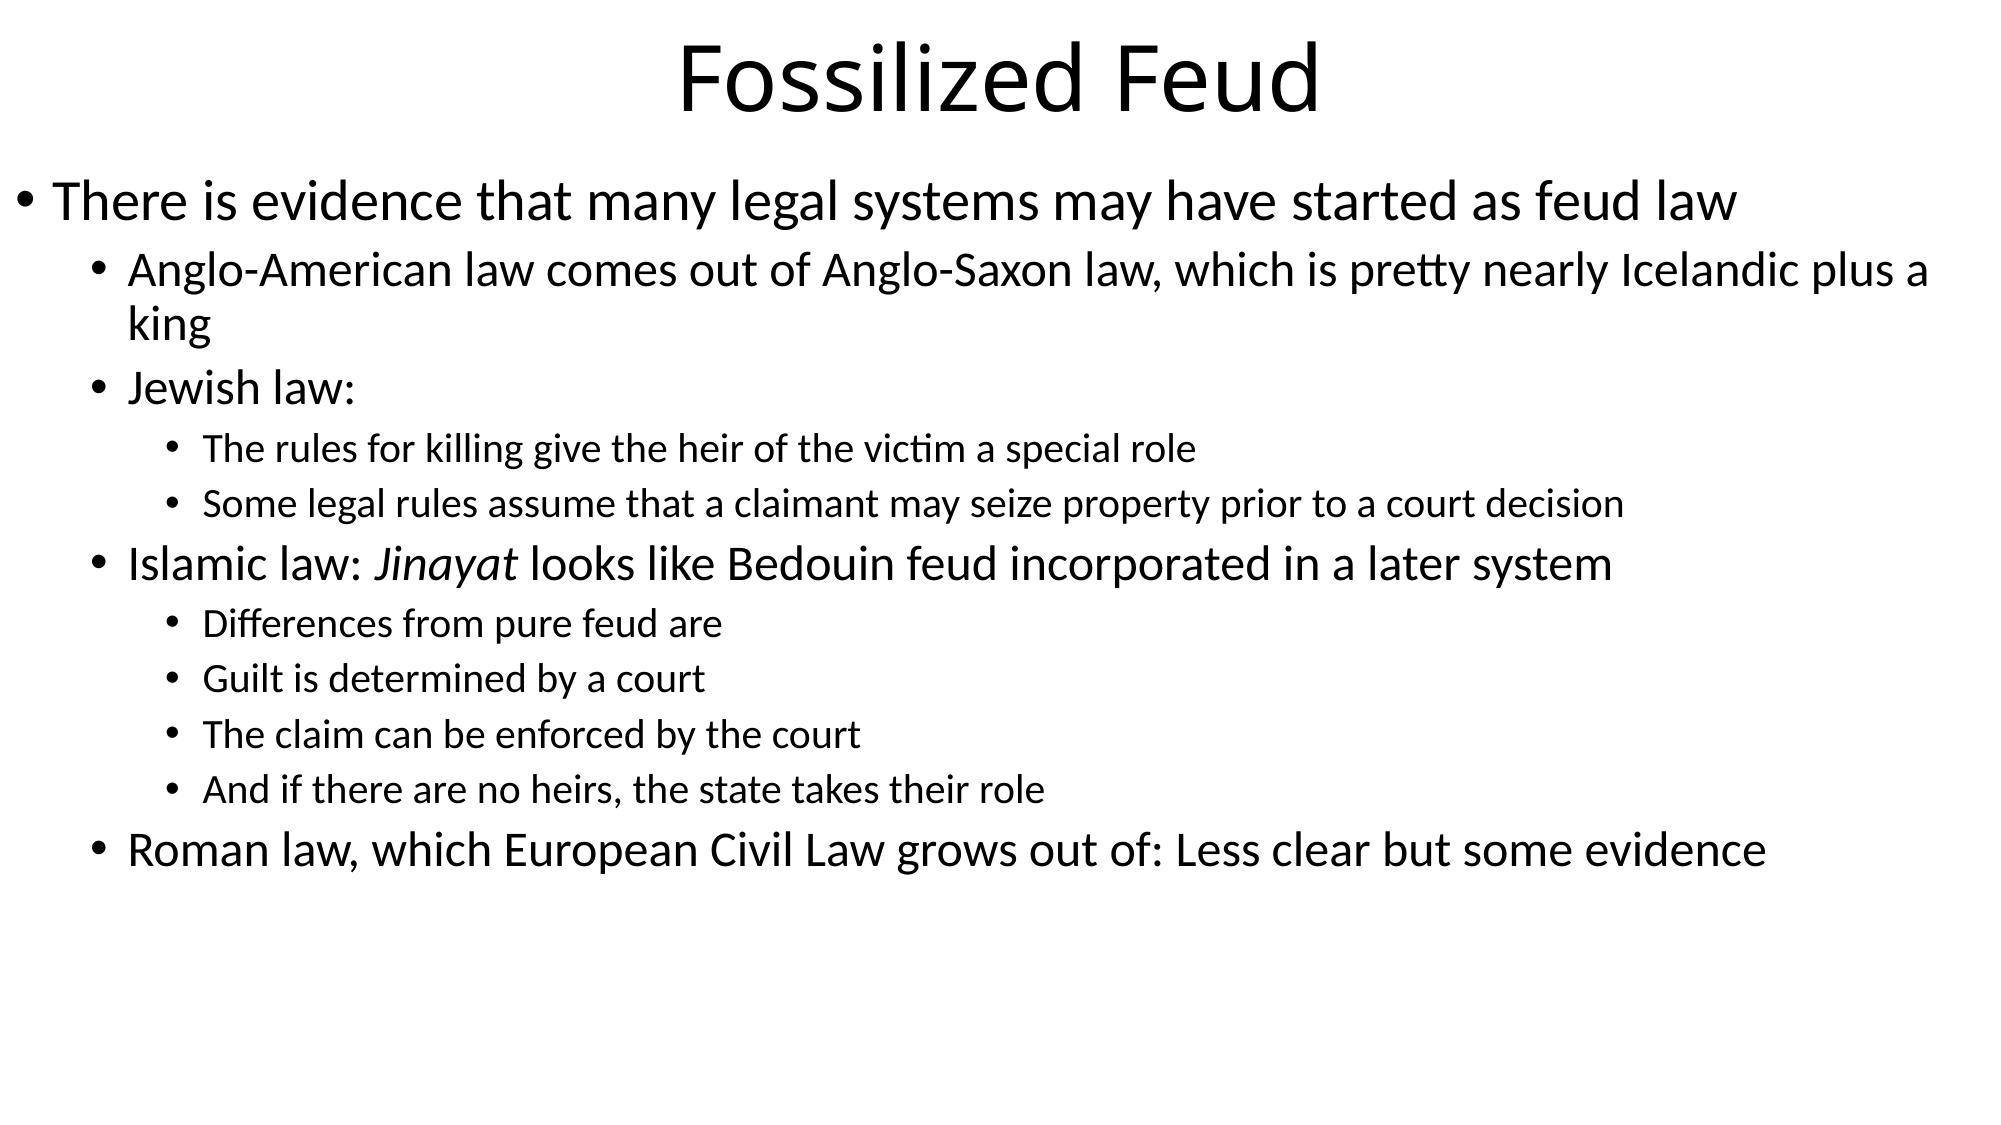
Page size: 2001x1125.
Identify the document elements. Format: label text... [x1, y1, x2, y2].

list There is evidence that many legal systems may have started as feud law Anglo-American law comes out of Anglo-Saxon law, which is pretty nearly Icelandic plus a king Jewish law: The rules for killing give the heir of the victim a special role Some legal rules assume that a claimant may seize property prior to a court decision Islamic law: Jinayat looks like Bedouin feud incorporated in a later system Differences from pure feud are Guilt is determined by a court The claim can be enforced by the court And if there are no heirs, the state takes their role Roman law, which European Civil Law grows out of: Less clear but some evidence [0, 162, 1984, 1125]
title Fossilized Feud [137, 0, 1863, 162]
